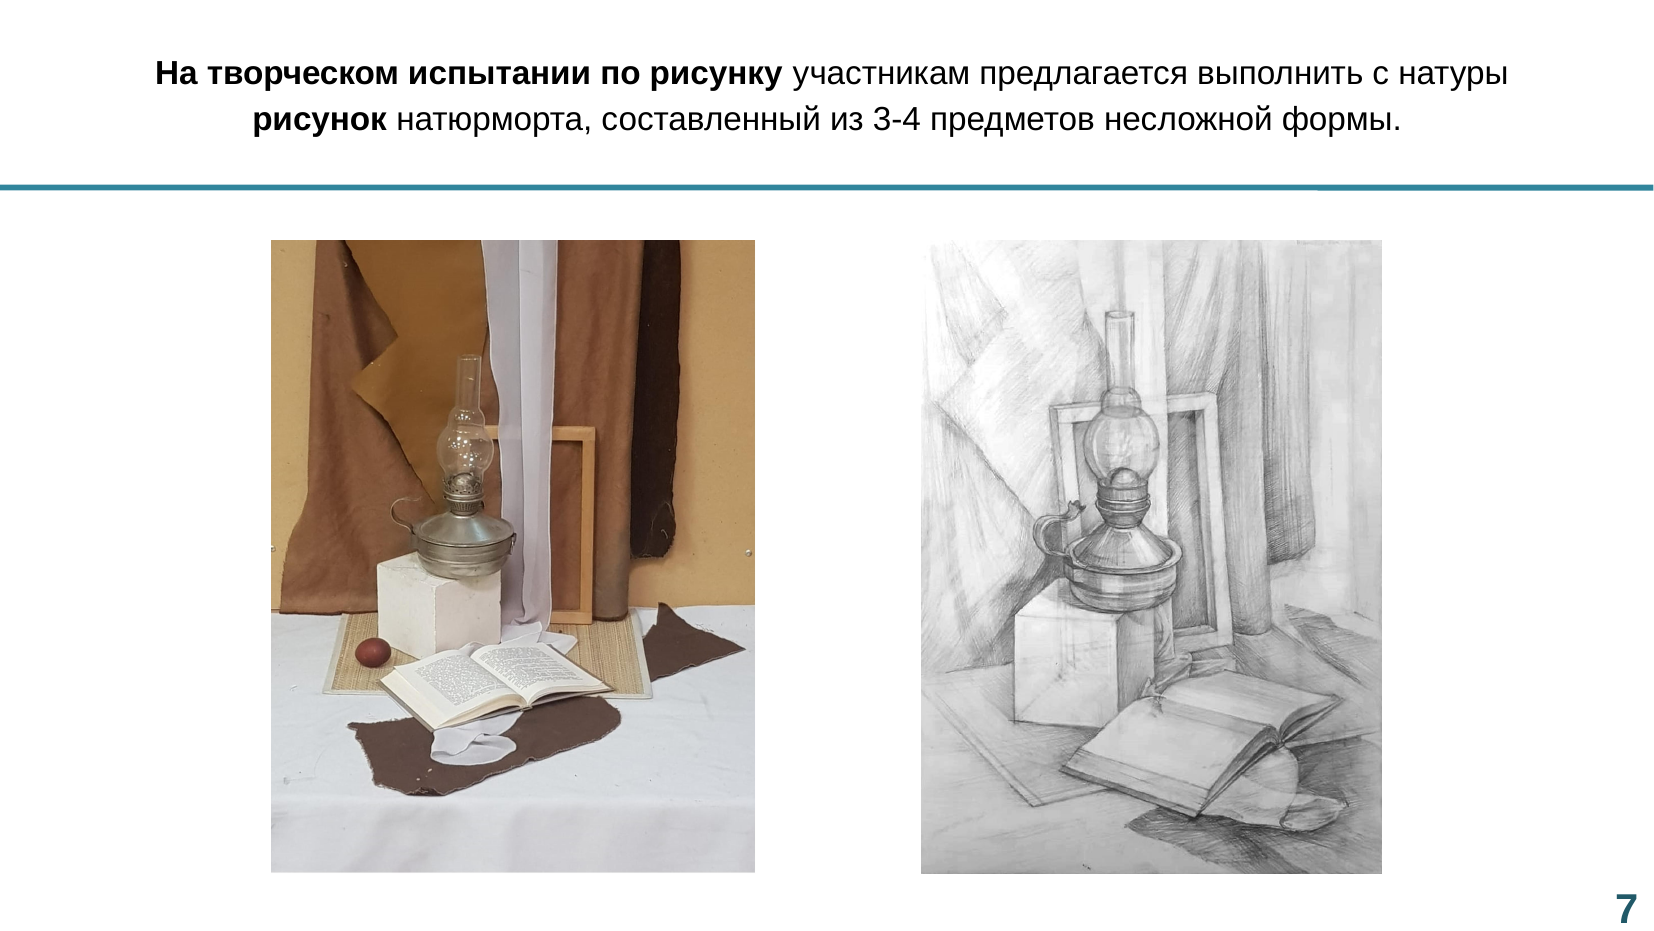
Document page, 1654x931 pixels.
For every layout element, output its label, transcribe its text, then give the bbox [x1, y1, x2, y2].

text_box На творческом испытании по рисунку участникам предлагается выполнить с натуры рисунок натюрморта, составленный из 3-4 предметов несложной формы. [88, 45, 1577, 177]
text_box 7 [1600, 874, 1654, 931]
picture [921, 240, 1382, 874]
picture [271, 240, 756, 874]
